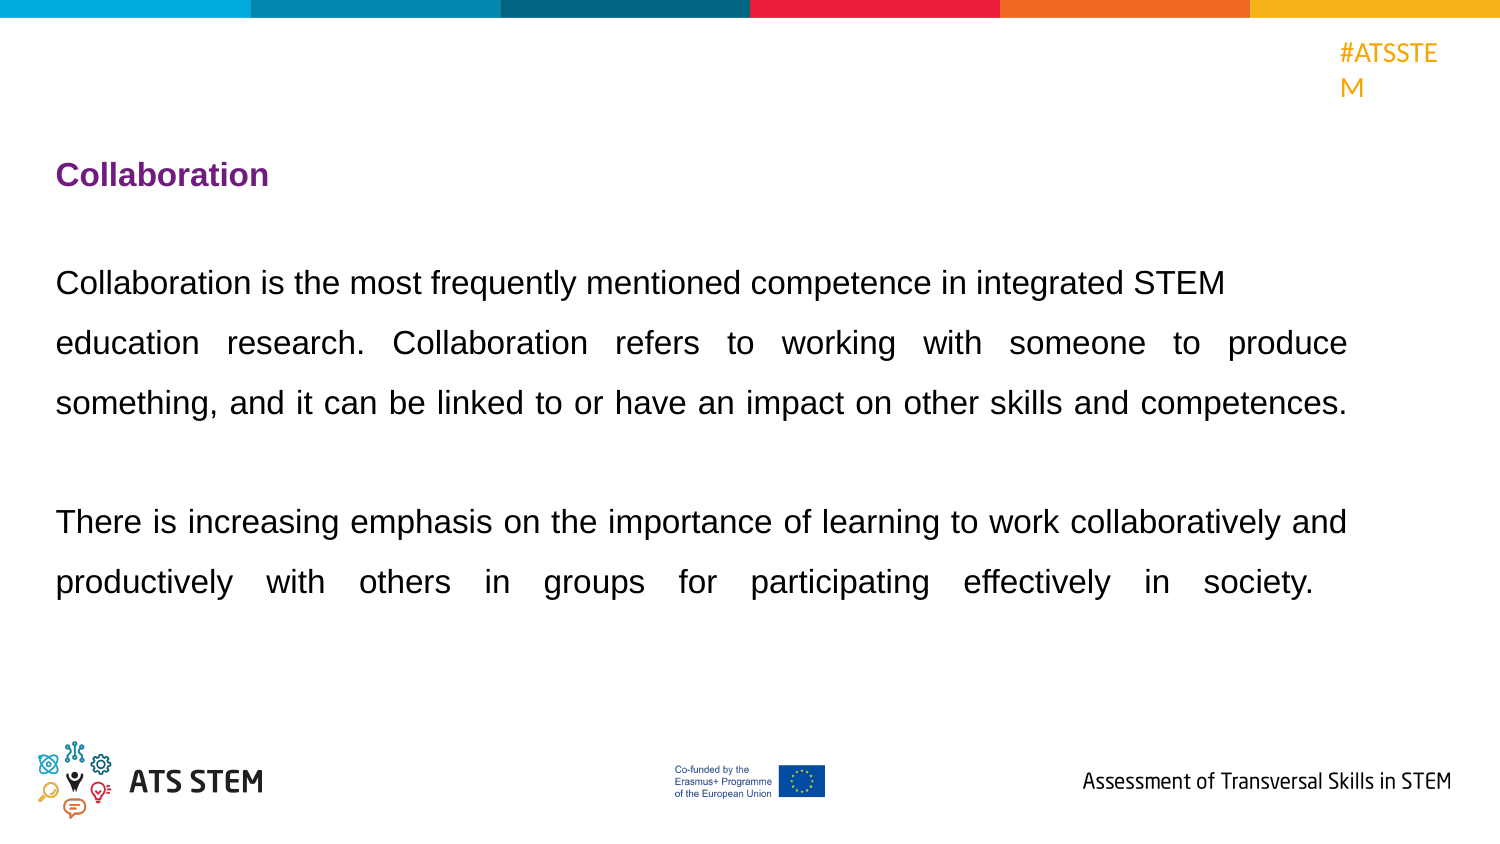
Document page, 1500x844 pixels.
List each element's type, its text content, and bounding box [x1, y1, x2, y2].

picture [751, 0, 1500, 18]
text_box Collaboration Collaboration is the most frequently mentioned competence in integrated STEM education research. Collaboration refers to working with someone to produce something, and it can be linked to or have an impact on other skills and competences. There is increasing emphasis on the importance of learning to work collaboratively and productively with others in groups for participating effectively in society. [40, 117, 1365, 673]
picture [675, 765, 825, 799]
picture [38, 741, 262, 819]
picture [1083, 772, 1450, 789]
